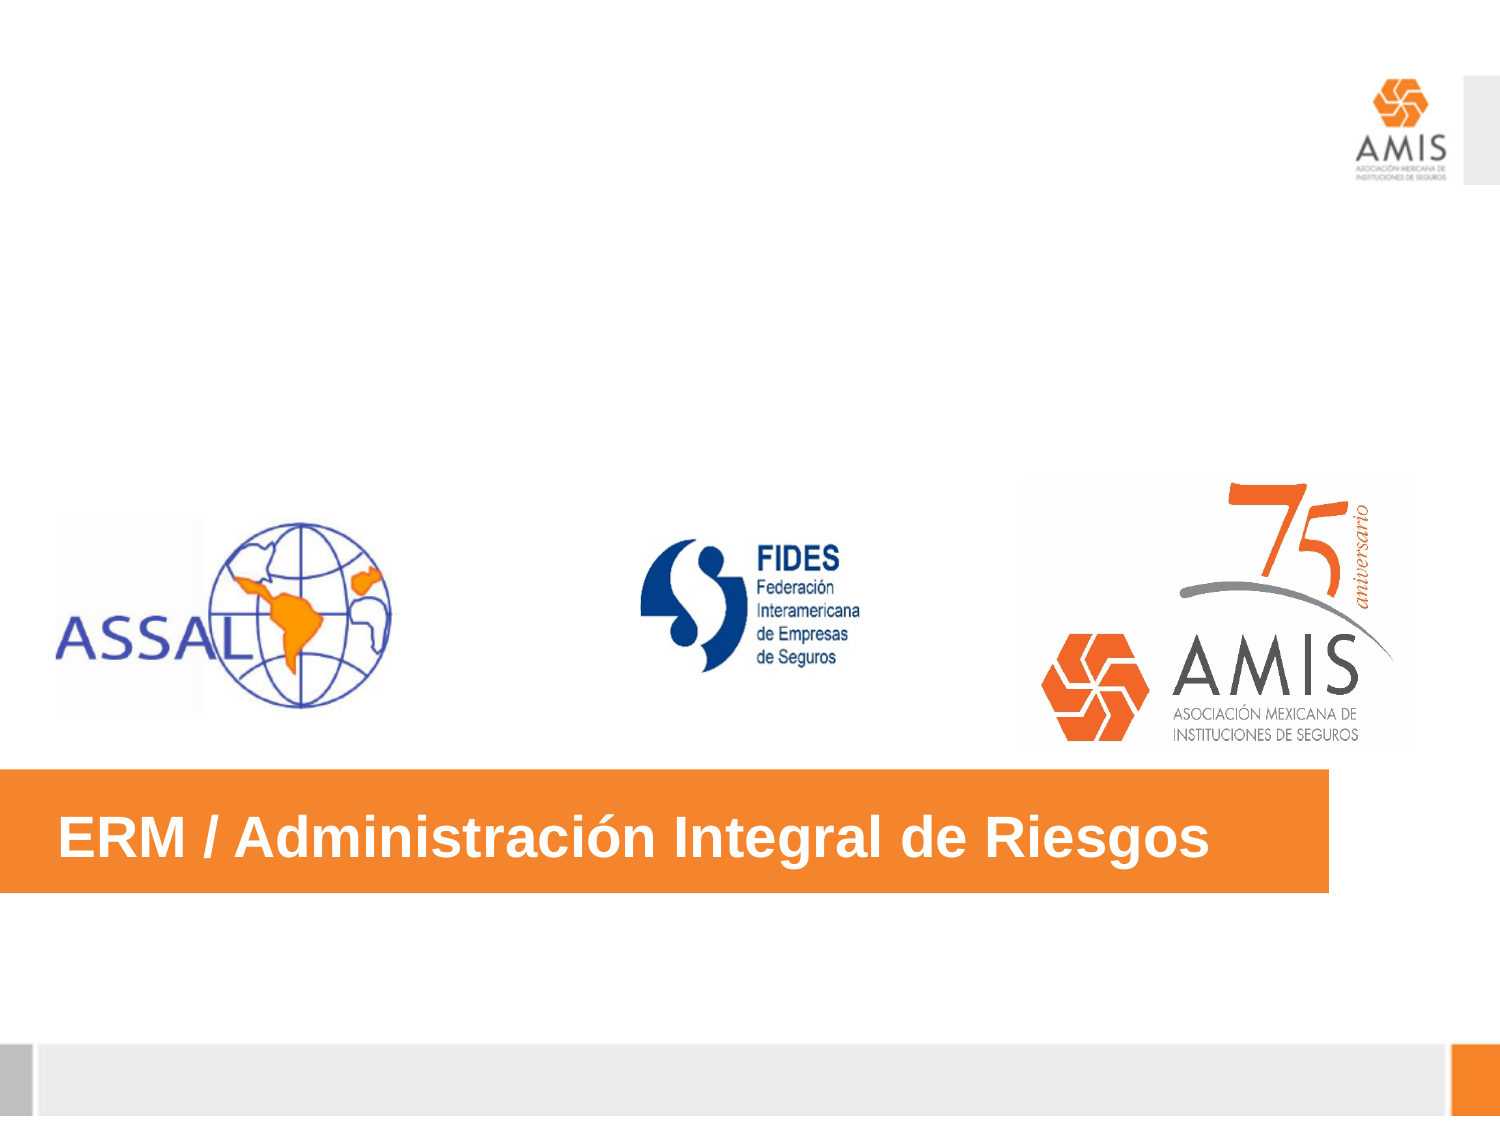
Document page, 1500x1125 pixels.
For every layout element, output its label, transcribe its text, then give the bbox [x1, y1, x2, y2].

text_box ERM / Administración Integral de Riesgos [42, 791, 1329, 877]
picture [640, 538, 860, 674]
picture [0, 1036, 1500, 1116]
picture [1021, 475, 1412, 752]
picture [42, 503, 403, 726]
text_box [0, 769, 1329, 894]
picture [1345, 75, 1500, 185]
